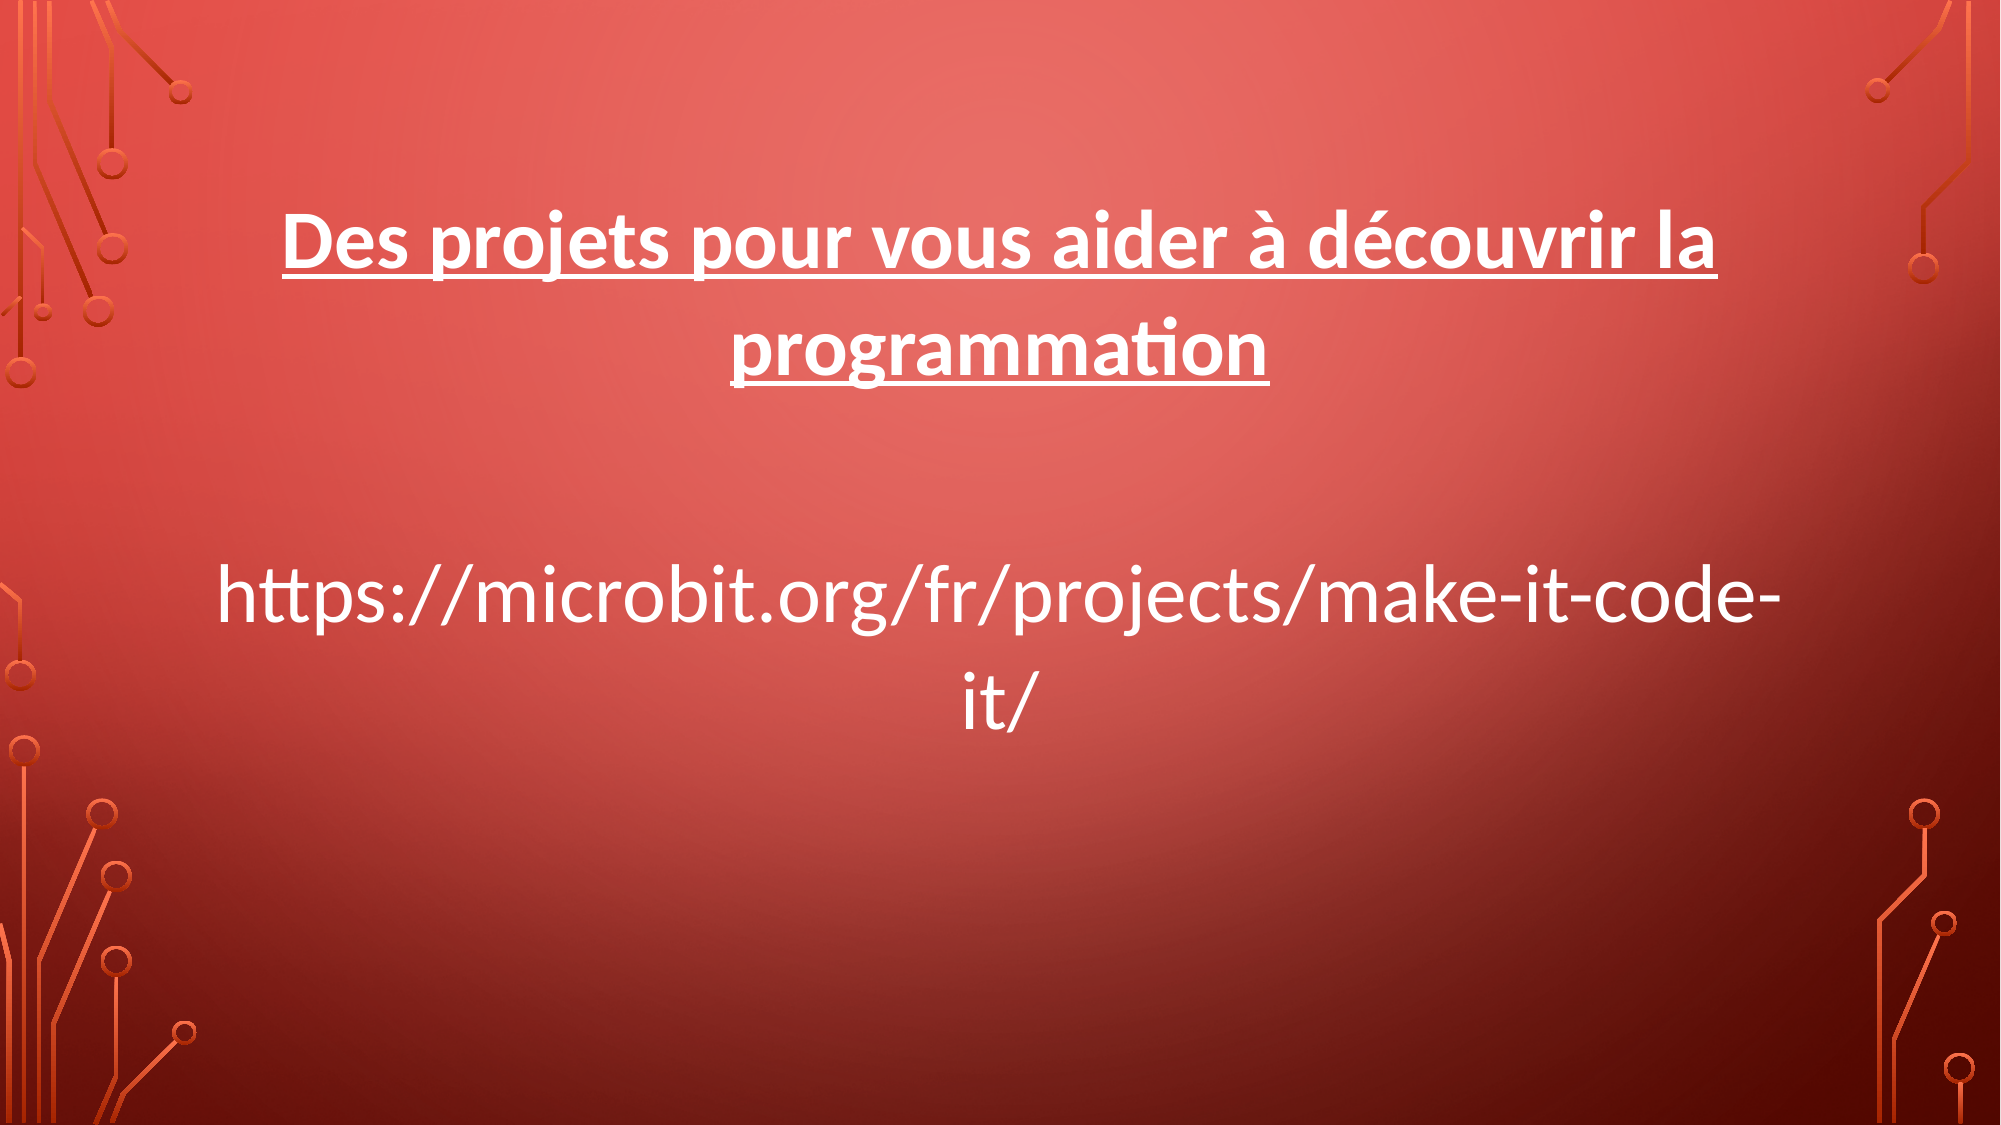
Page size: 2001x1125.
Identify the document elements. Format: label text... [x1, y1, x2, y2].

text_box Des projets pour vous aider à découvrir la programmation https://microbit.org/fr/projects/make-it-code-it/ [178, 170, 1822, 1063]
